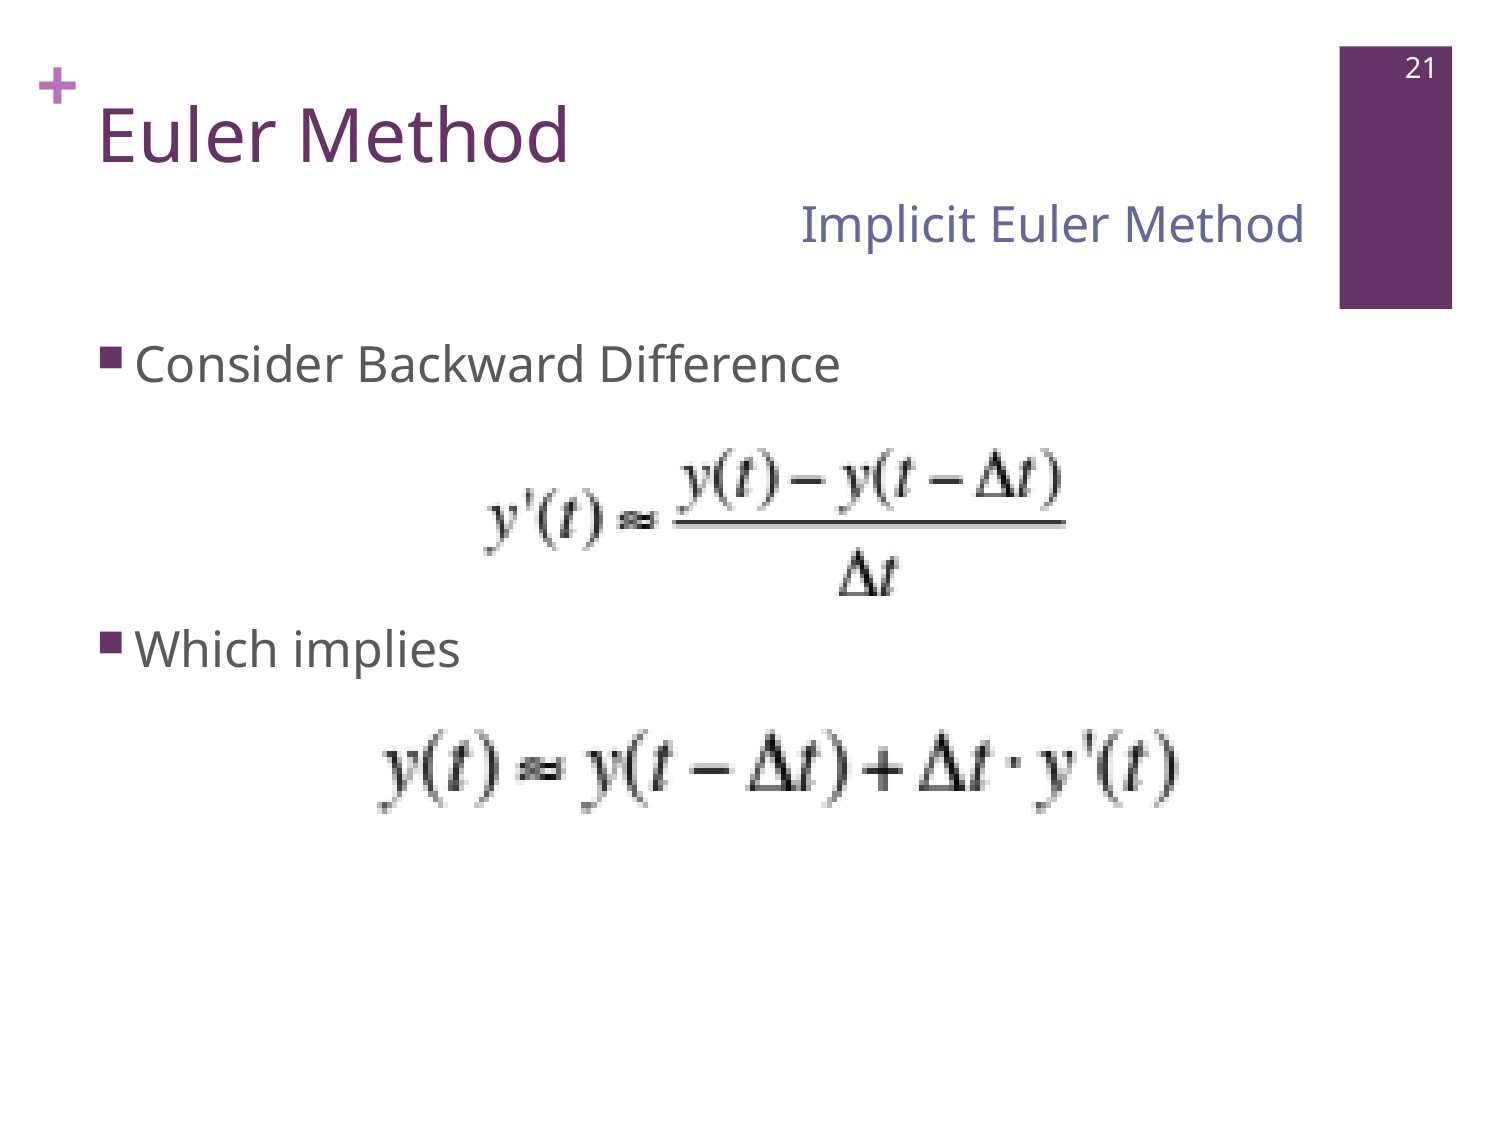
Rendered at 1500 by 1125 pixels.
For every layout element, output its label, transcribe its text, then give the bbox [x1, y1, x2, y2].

list Implicit Euler Method [81, 185, 1322, 313]
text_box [475, 426, 1072, 602]
slide_number 21 [1362, 39, 1454, 100]
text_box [366, 712, 1181, 821]
list Consider Backward Difference Which implies [81, 324, 1322, 1005]
title Euler Method [81, 22, 1322, 185]
